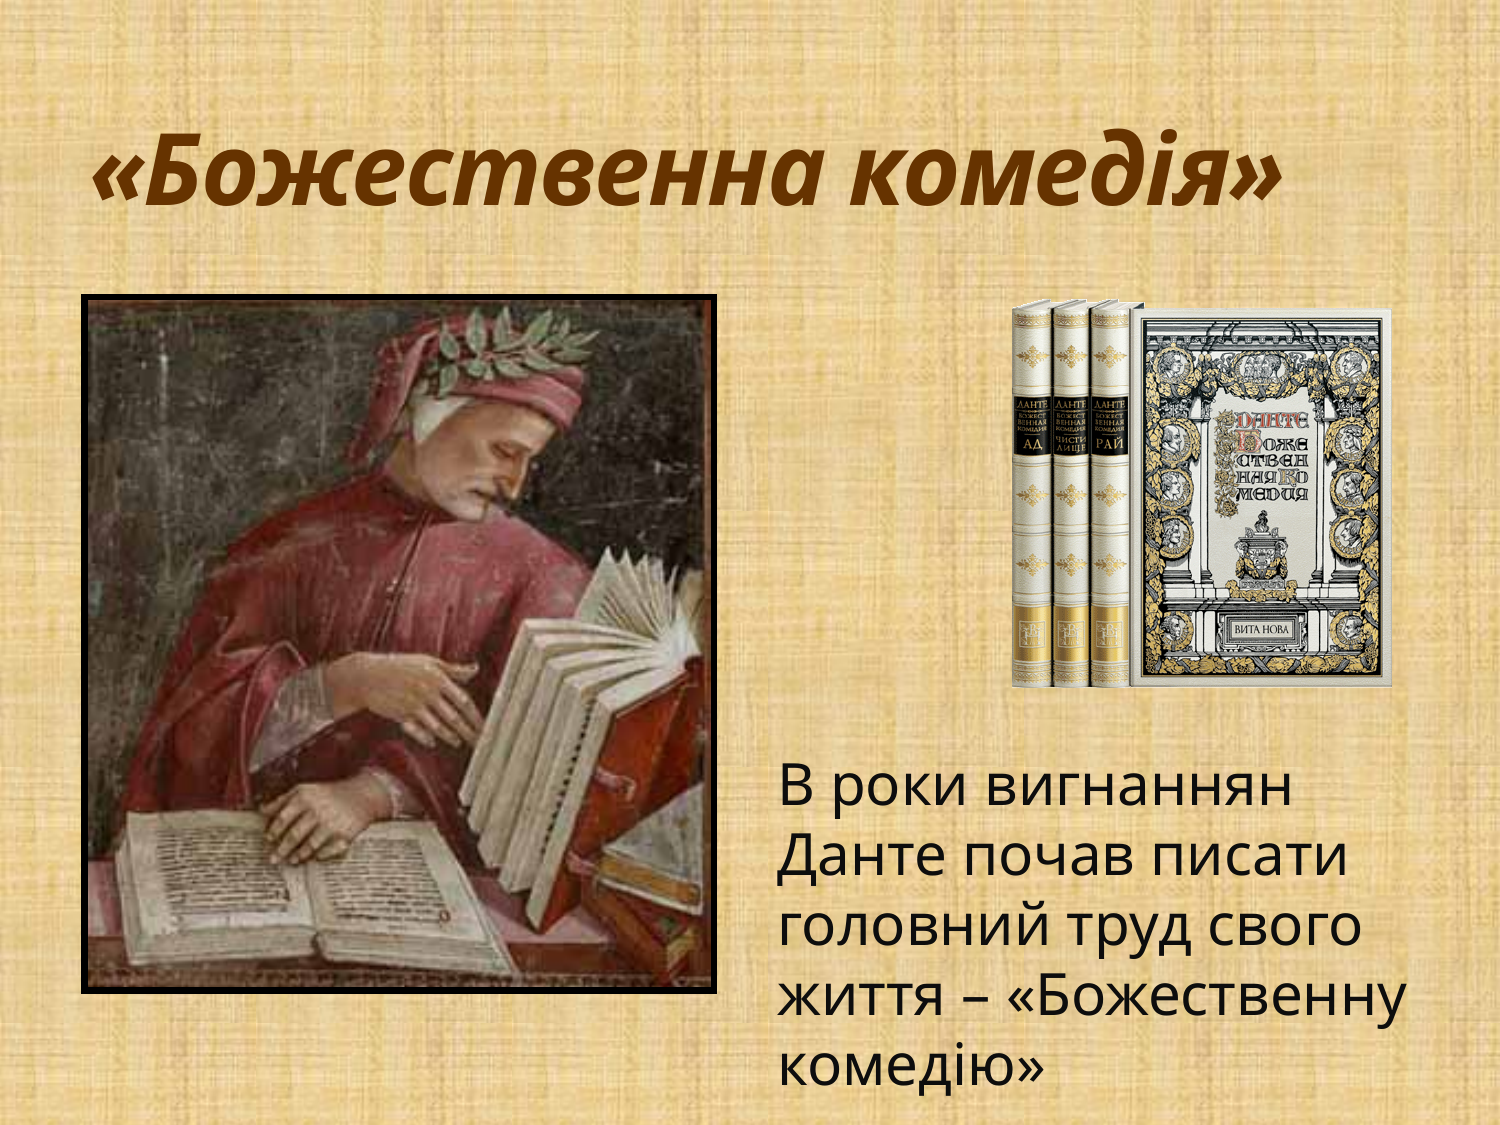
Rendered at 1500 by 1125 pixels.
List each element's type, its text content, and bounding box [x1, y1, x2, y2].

title «Божественна комедія» [74, 45, 1425, 233]
picture [0, 0, 1500, 1125]
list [90, 302, 710, 987]
text_box В роки вигнаннян Данте почав писати головний труд свого життя – «Божественну комедію» [762, 739, 1463, 1105]
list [1014, 301, 1390, 686]
